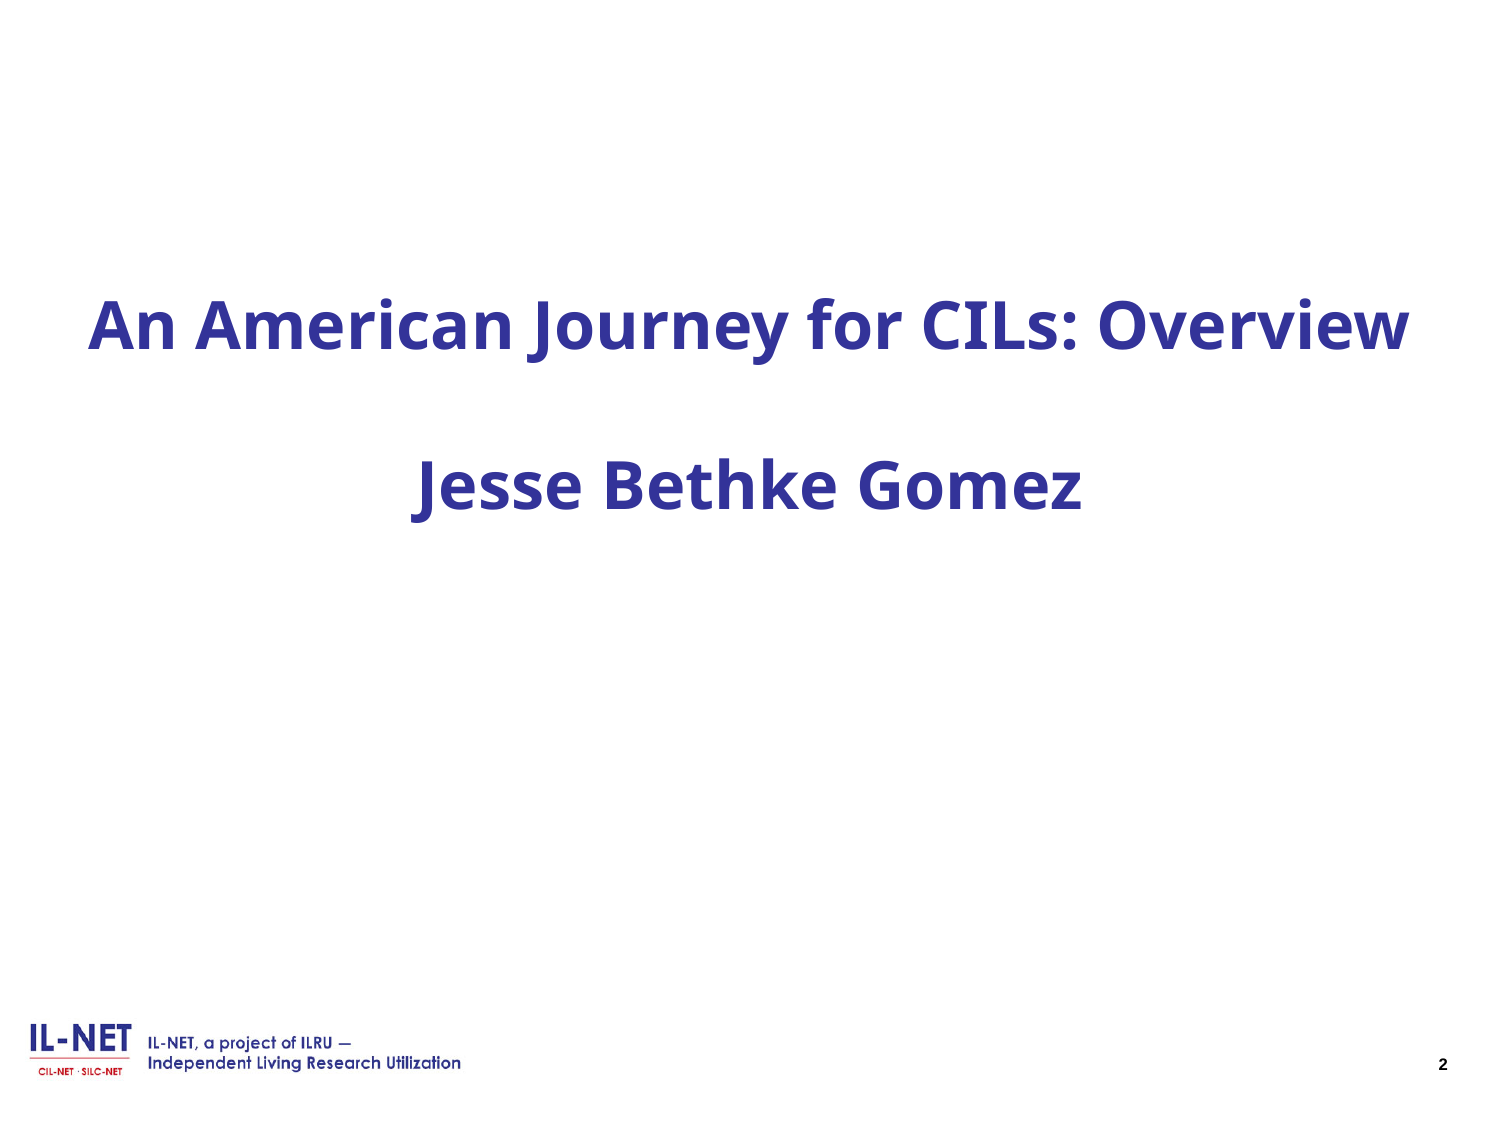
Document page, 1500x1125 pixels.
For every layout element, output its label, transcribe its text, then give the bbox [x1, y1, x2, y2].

title An American Journey for CILs: Overview Jesse Bethke Gomez [12, 337, 1488, 468]
picture [12, 1005, 478, 1092]
